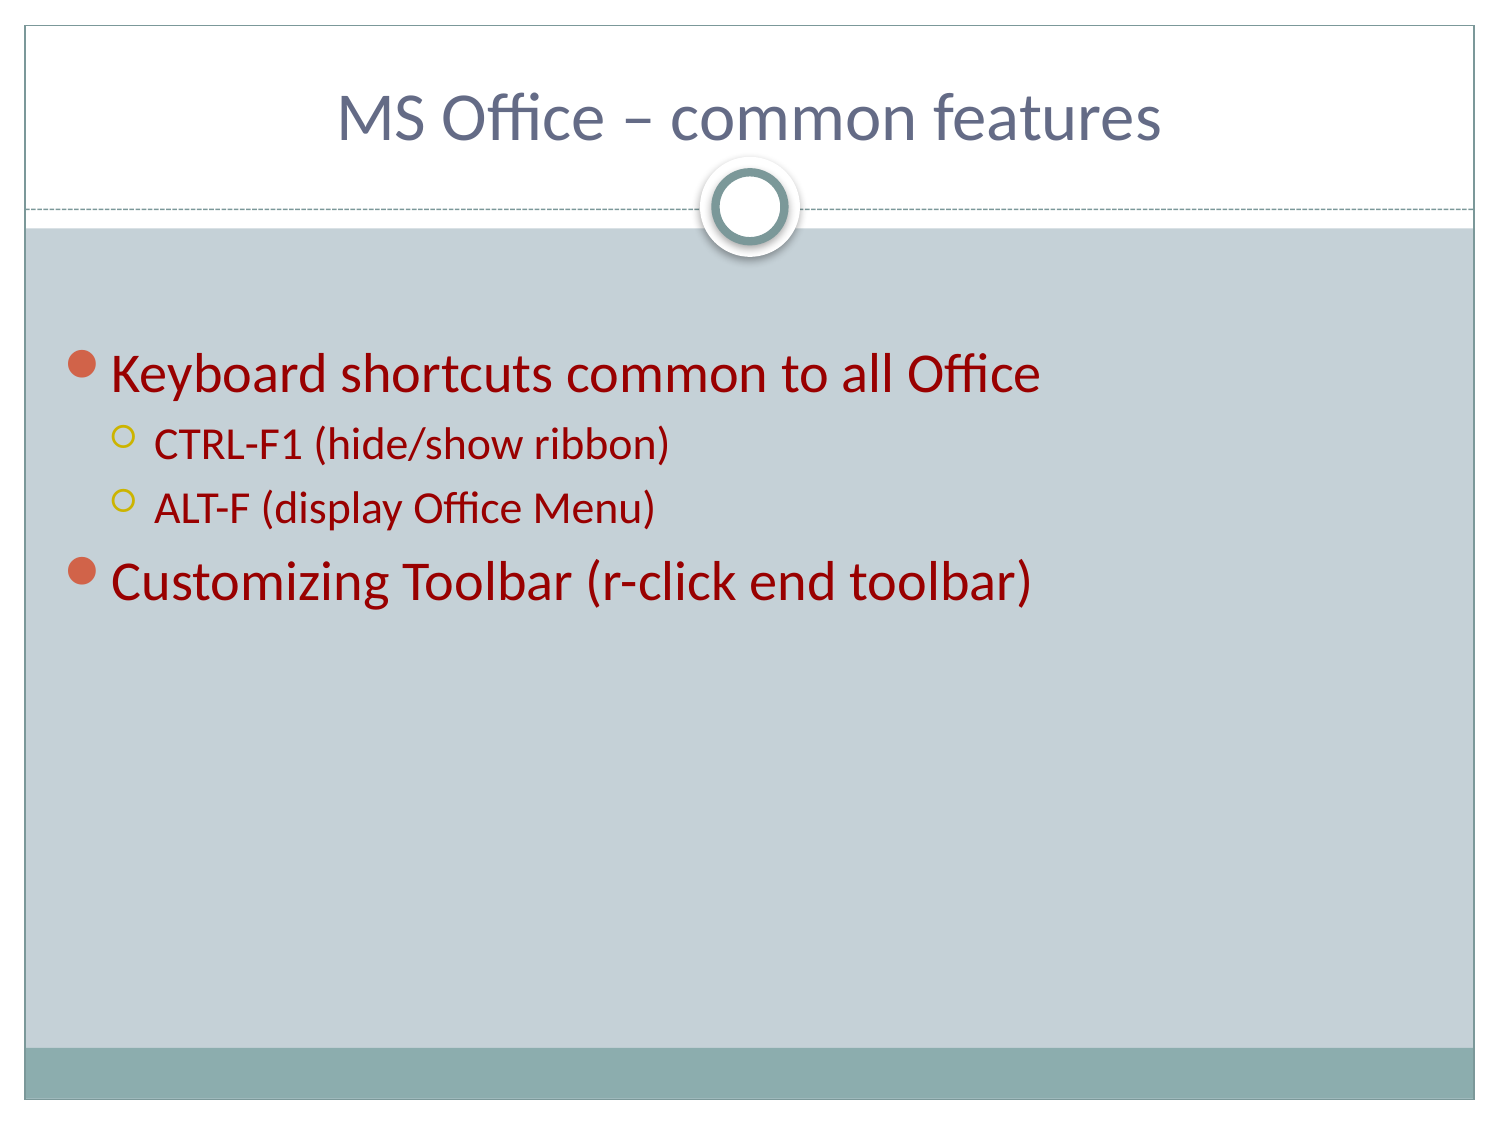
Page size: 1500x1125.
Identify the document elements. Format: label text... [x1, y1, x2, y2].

title MS Office – common features [49, 37, 1450, 162]
list Keyboard shortcuts common to all Office CTRL-F1 (hide/show ribbon) ALT-F (display Office Menu) Customizing Toolbar (r-click end toolbar) [49, 250, 1445, 1001]
